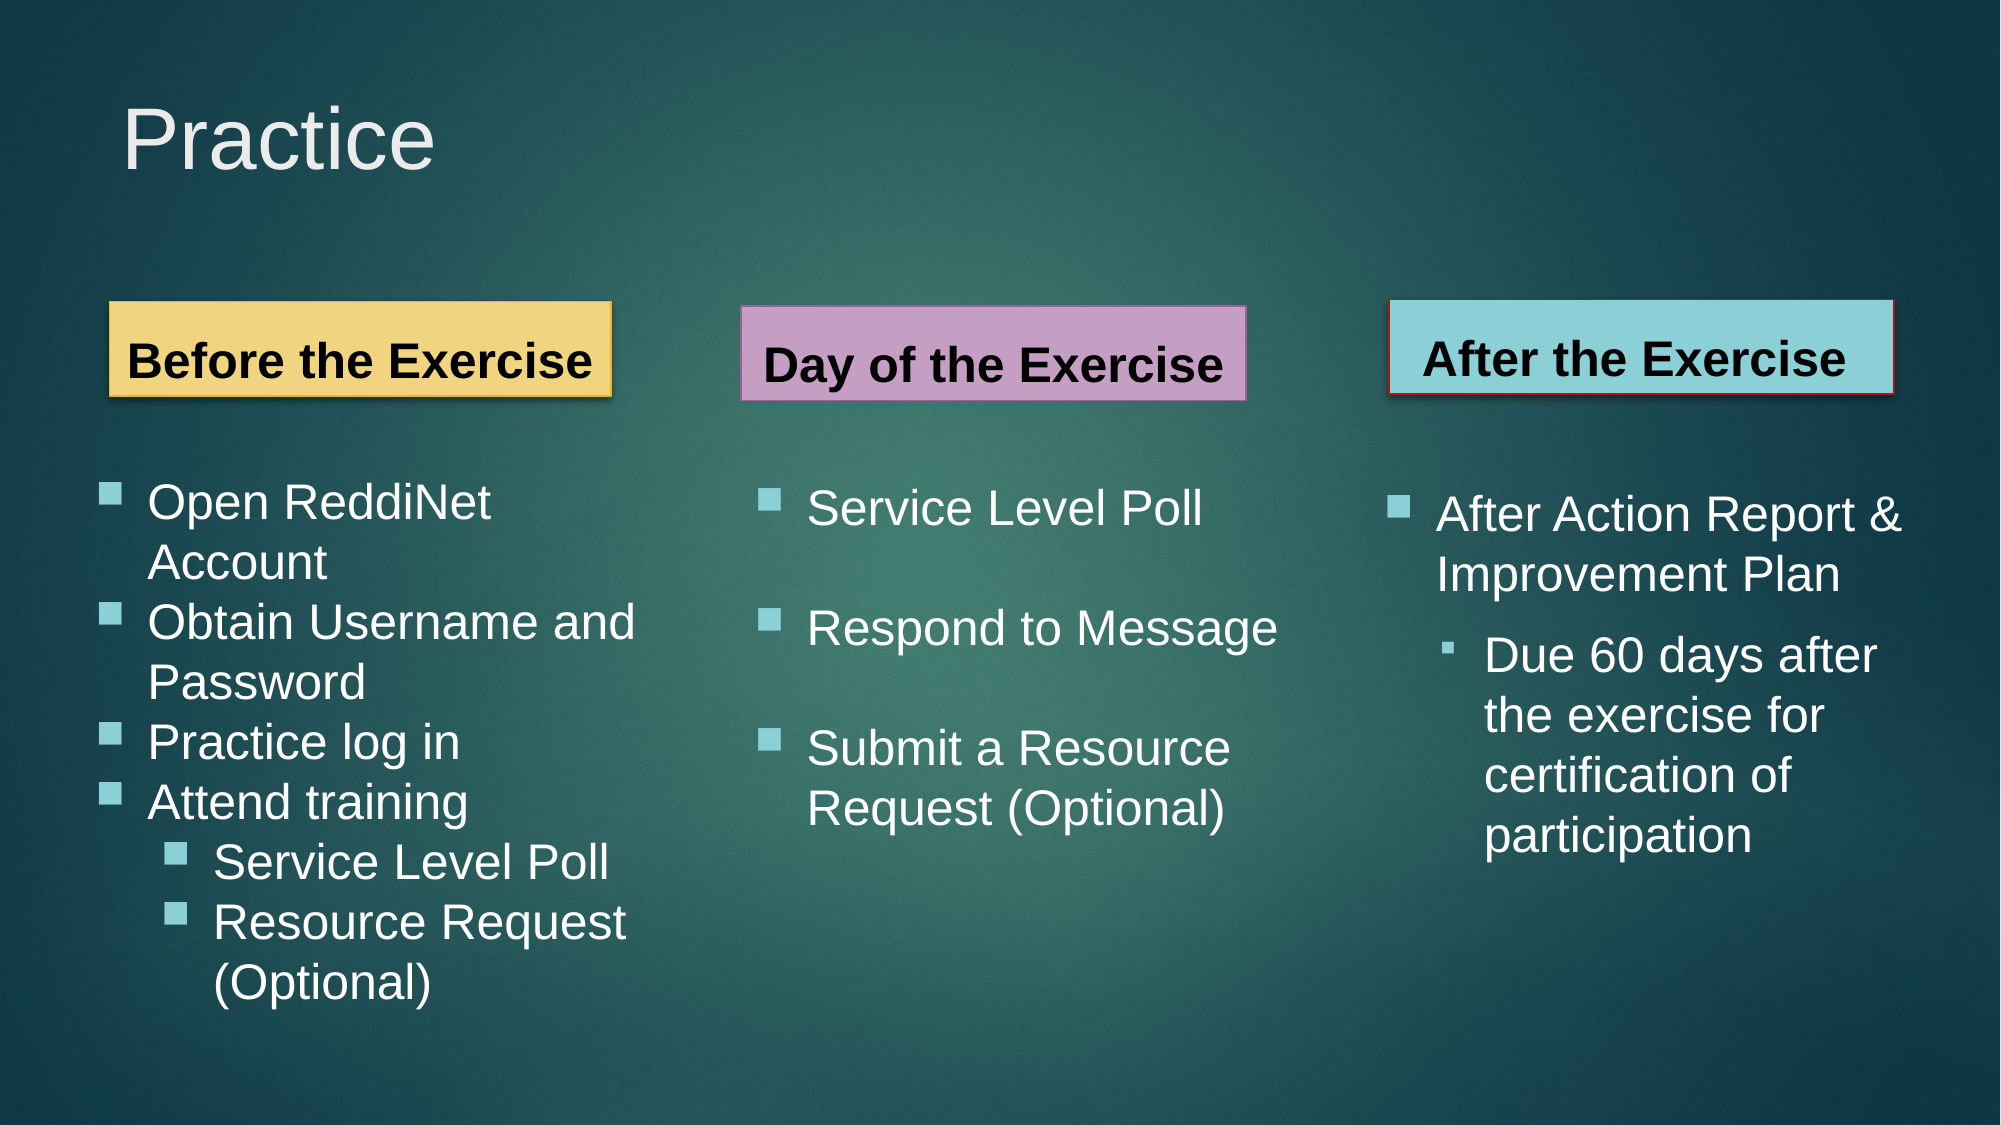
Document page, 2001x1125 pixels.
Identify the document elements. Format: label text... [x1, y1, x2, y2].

list After Action Report & Improvement Plan Due 60 days after the exercise for certification of participation [1348, 474, 1949, 1125]
text_box Service Level Poll Respond to Message Submit a Resource Request (Optional) [719, 467, 1320, 953]
title Practice [106, 74, 1649, 304]
list Before the Exercise [109, 301, 612, 397]
text_box [699, 446, 1300, 1125]
list After the Exercise [1388, 299, 1895, 395]
text_box Day of the Exercise [740, 305, 1247, 401]
list Open ReddiNet Account Obtain Username and Password Practice log in Attend training Service Level Poll Resource Request (Optional) [60, 461, 661, 986]
